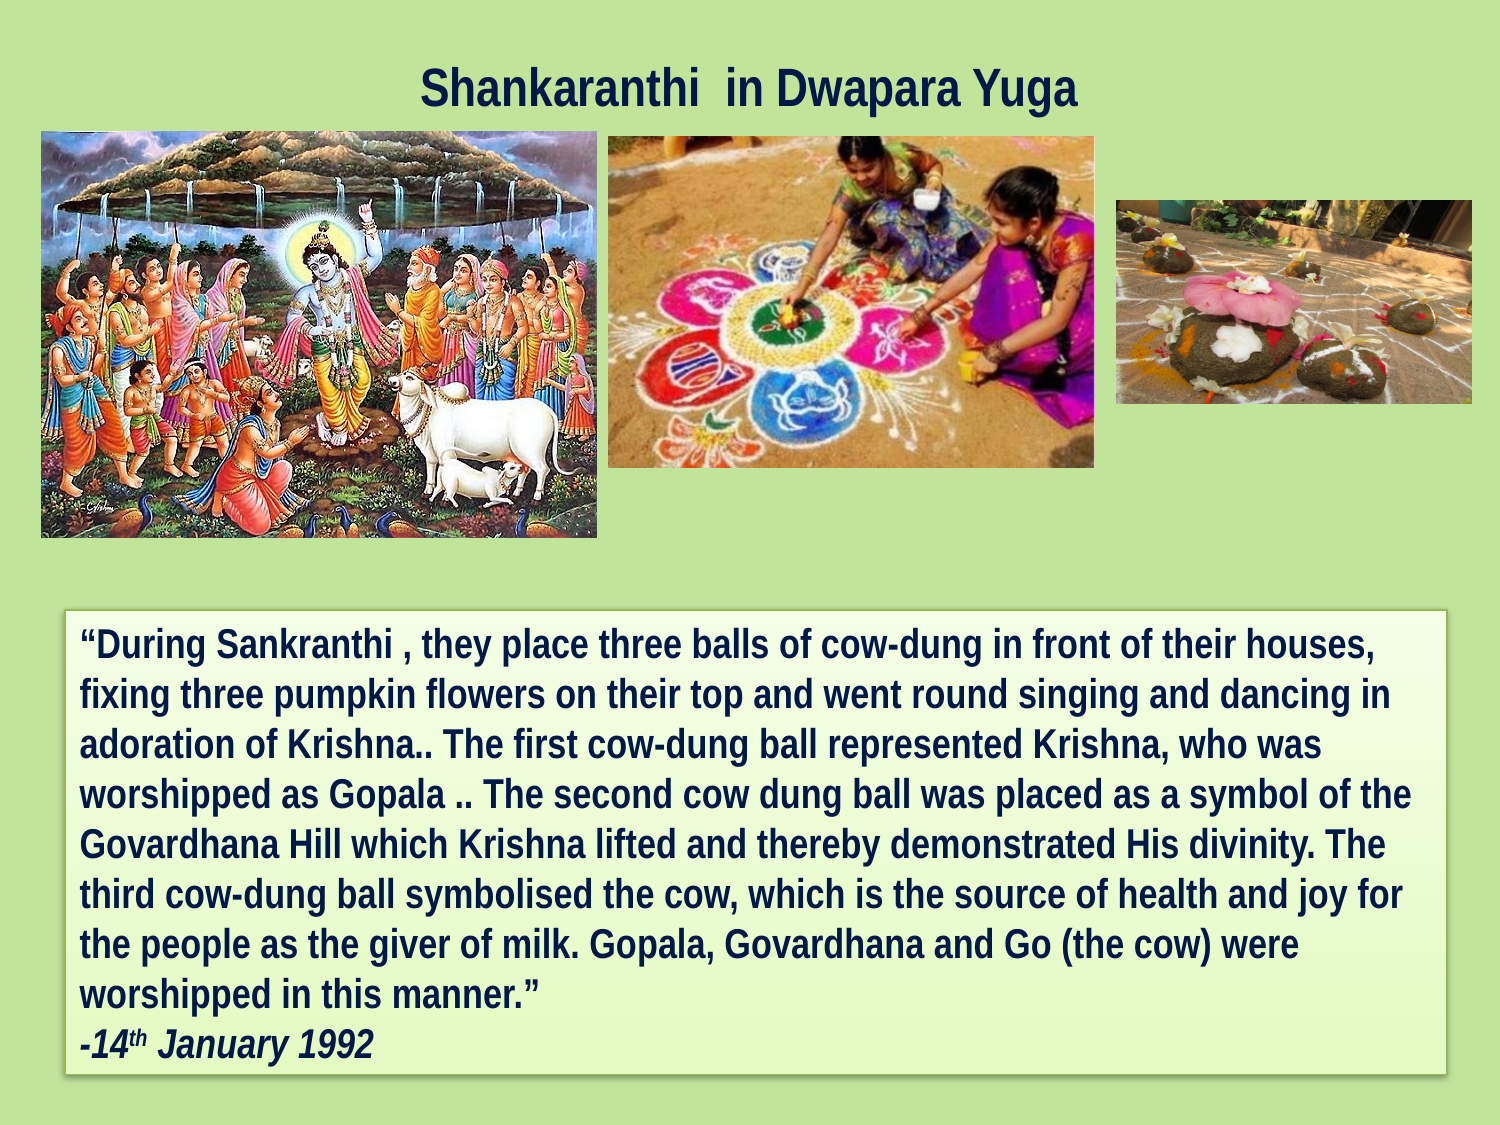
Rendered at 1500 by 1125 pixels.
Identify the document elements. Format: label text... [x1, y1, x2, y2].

title Shankaranthi in Dwapara Yuga [75, 45, 1425, 126]
picture [608, 136, 1095, 468]
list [1115, 200, 1472, 404]
text_box “During Sankranthi , they place three balls of cow-dung in front of their houses, fixing three pumpkin flowers on their top and went round singing and dancing in adoration of Krishna.. The first cow-dung ball represented Krishna, who was worshipped as Gopala .. The second cow dung ball was placed as a symbol of the Govardhana Hill which Krishna lifted and thereby demonstrated His divinity. The third cow-dung ball symbolised the cow, which is the source of health and joy for the people as the giver of milk. Gopala, Govardhana and Go (the cow) were worshipped in this manner.” -14th January 1992 [64, 609, 1448, 1075]
picture [41, 130, 597, 538]
